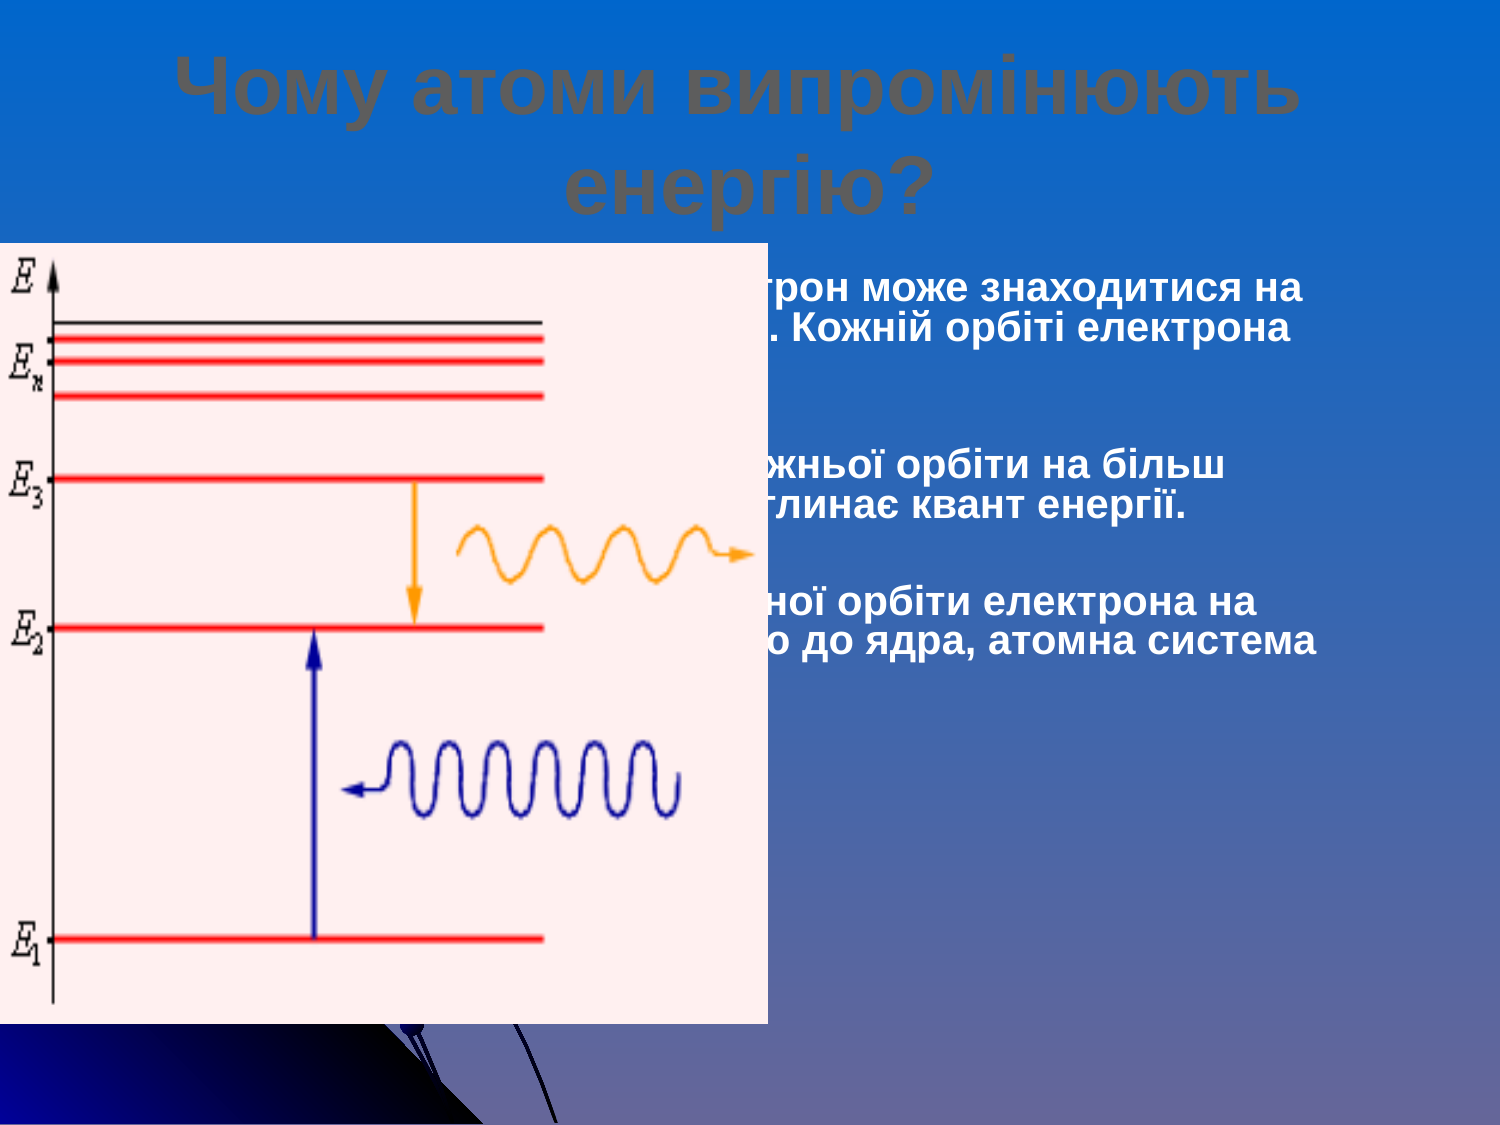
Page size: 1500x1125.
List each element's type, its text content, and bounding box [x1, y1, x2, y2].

picture [0, 243, 769, 1024]
text_box Чому атоми випромінюють енергію? [158, 23, 1343, 239]
list Згідно постулатам Бора електрон може знаходитися на декількох визначених орбітах. Кожній орбіті електрона відповідає певна енергія. При переході електрона з ближньої орбіти на більш віддалену атомна система поглинає квант енергії. При переході з більш віддаленої орбіти електрона на ближню орбіту по відношенню до ядра, атомна система випромінює квант енергії. [773, 262, 1426, 1006]
